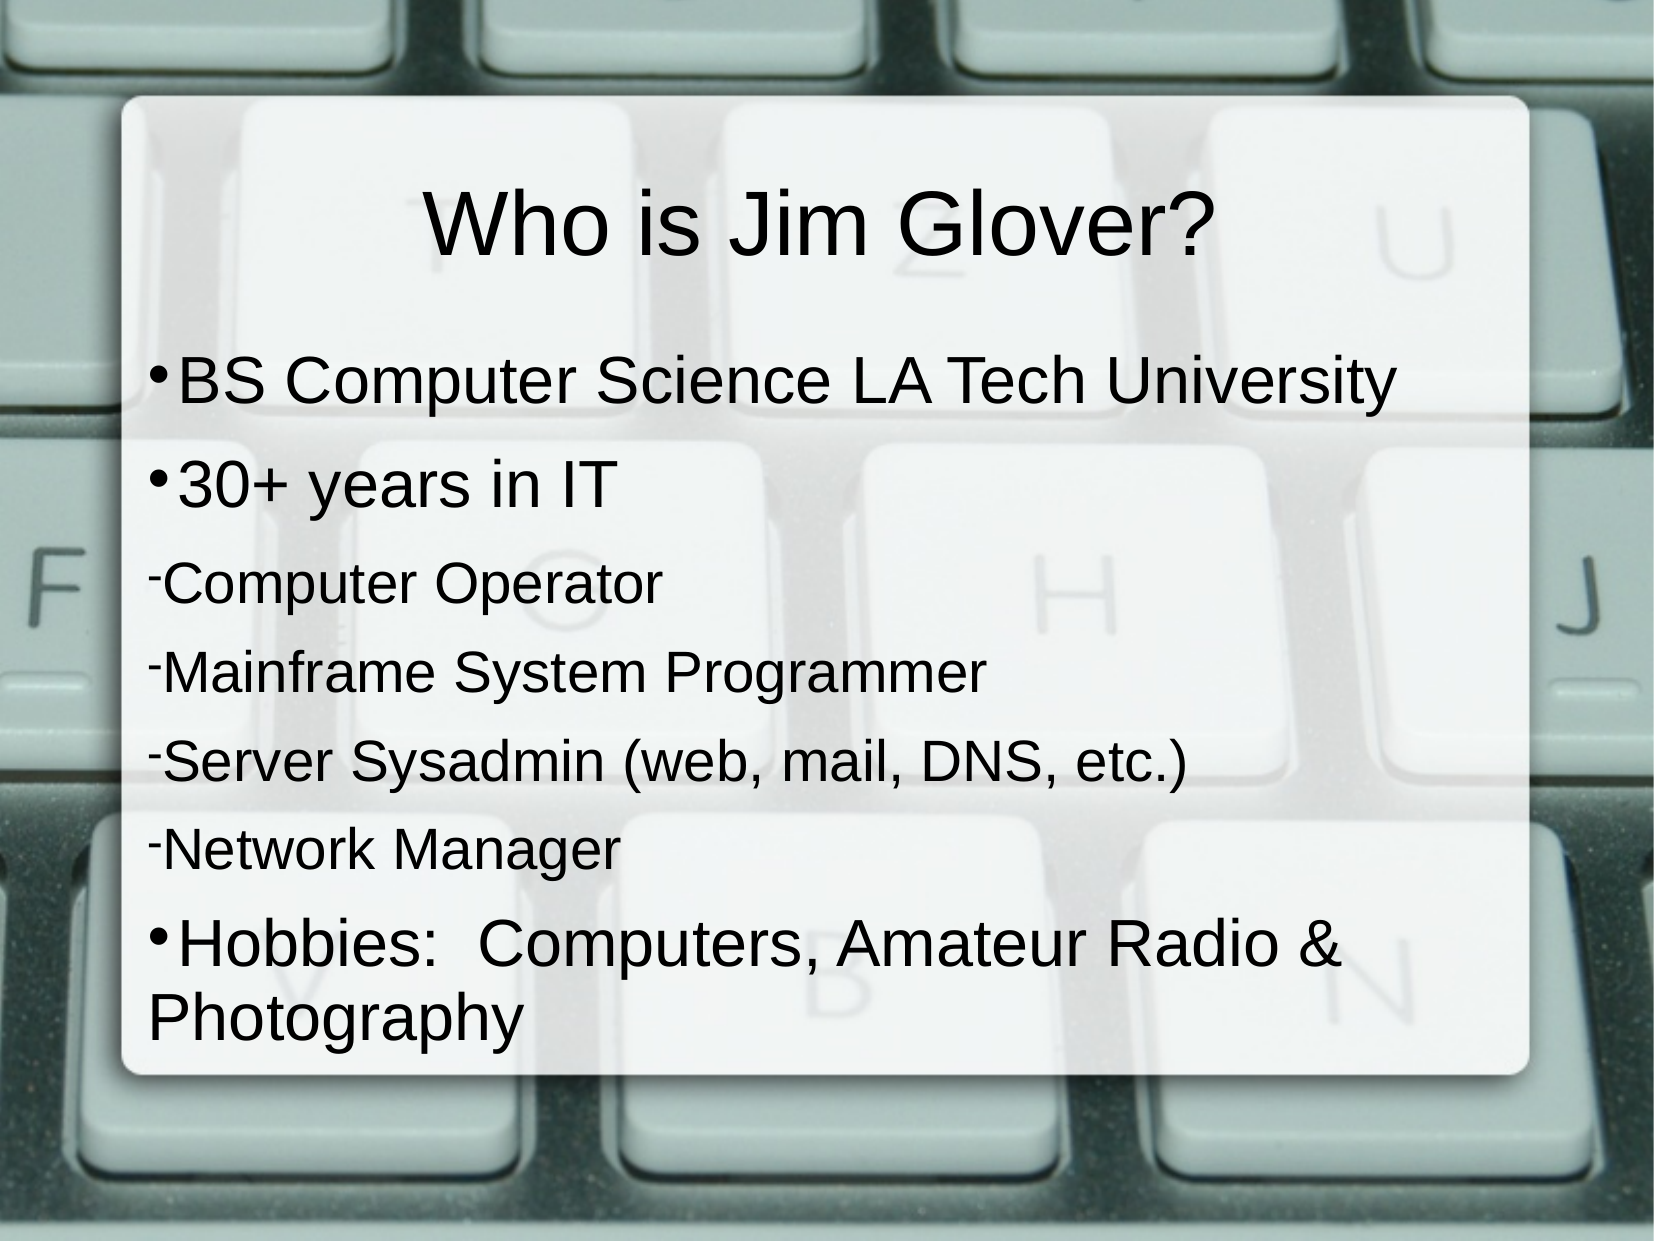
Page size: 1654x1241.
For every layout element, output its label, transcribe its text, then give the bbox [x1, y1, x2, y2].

title Who is Jim Glover? [135, 114, 1506, 328]
picture [0, 0, 1654, 1241]
list BS Computer Science LA Tech University 30+ years in IT Computer Operator Mainframe System Programmer Server Sysadmin (web, mail, DNS, etc.) Network Manager Hobbies: Computers, Amateur Radio & Photography [147, 339, 1506, 1056]
